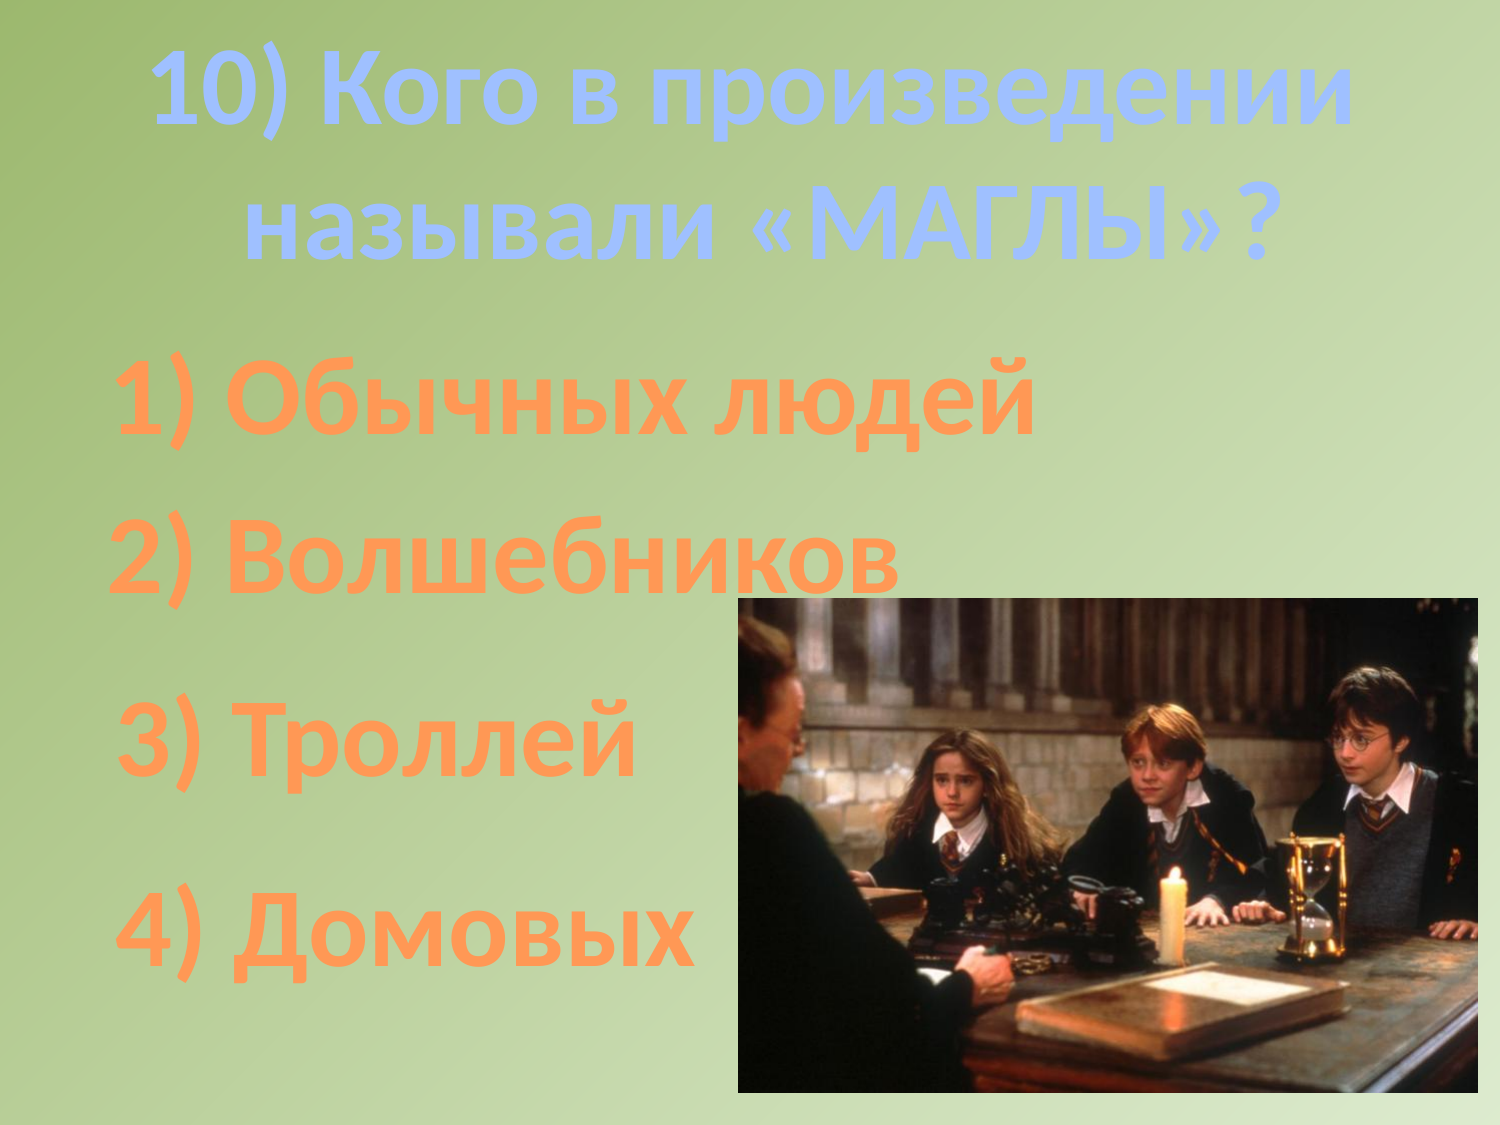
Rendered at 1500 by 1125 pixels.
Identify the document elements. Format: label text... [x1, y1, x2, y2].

text_box 3) Троллей [99, 656, 656, 807]
text_box 2) Волшебников [91, 474, 919, 624]
text_box 10) Кого в произведении называли «МАГЛЫ»? [129, 4, 1399, 290]
picture [737, 598, 1478, 1094]
text_box 4) Домовых [100, 845, 713, 996]
text_box 1) Обычных людей [93, 314, 1056, 465]
